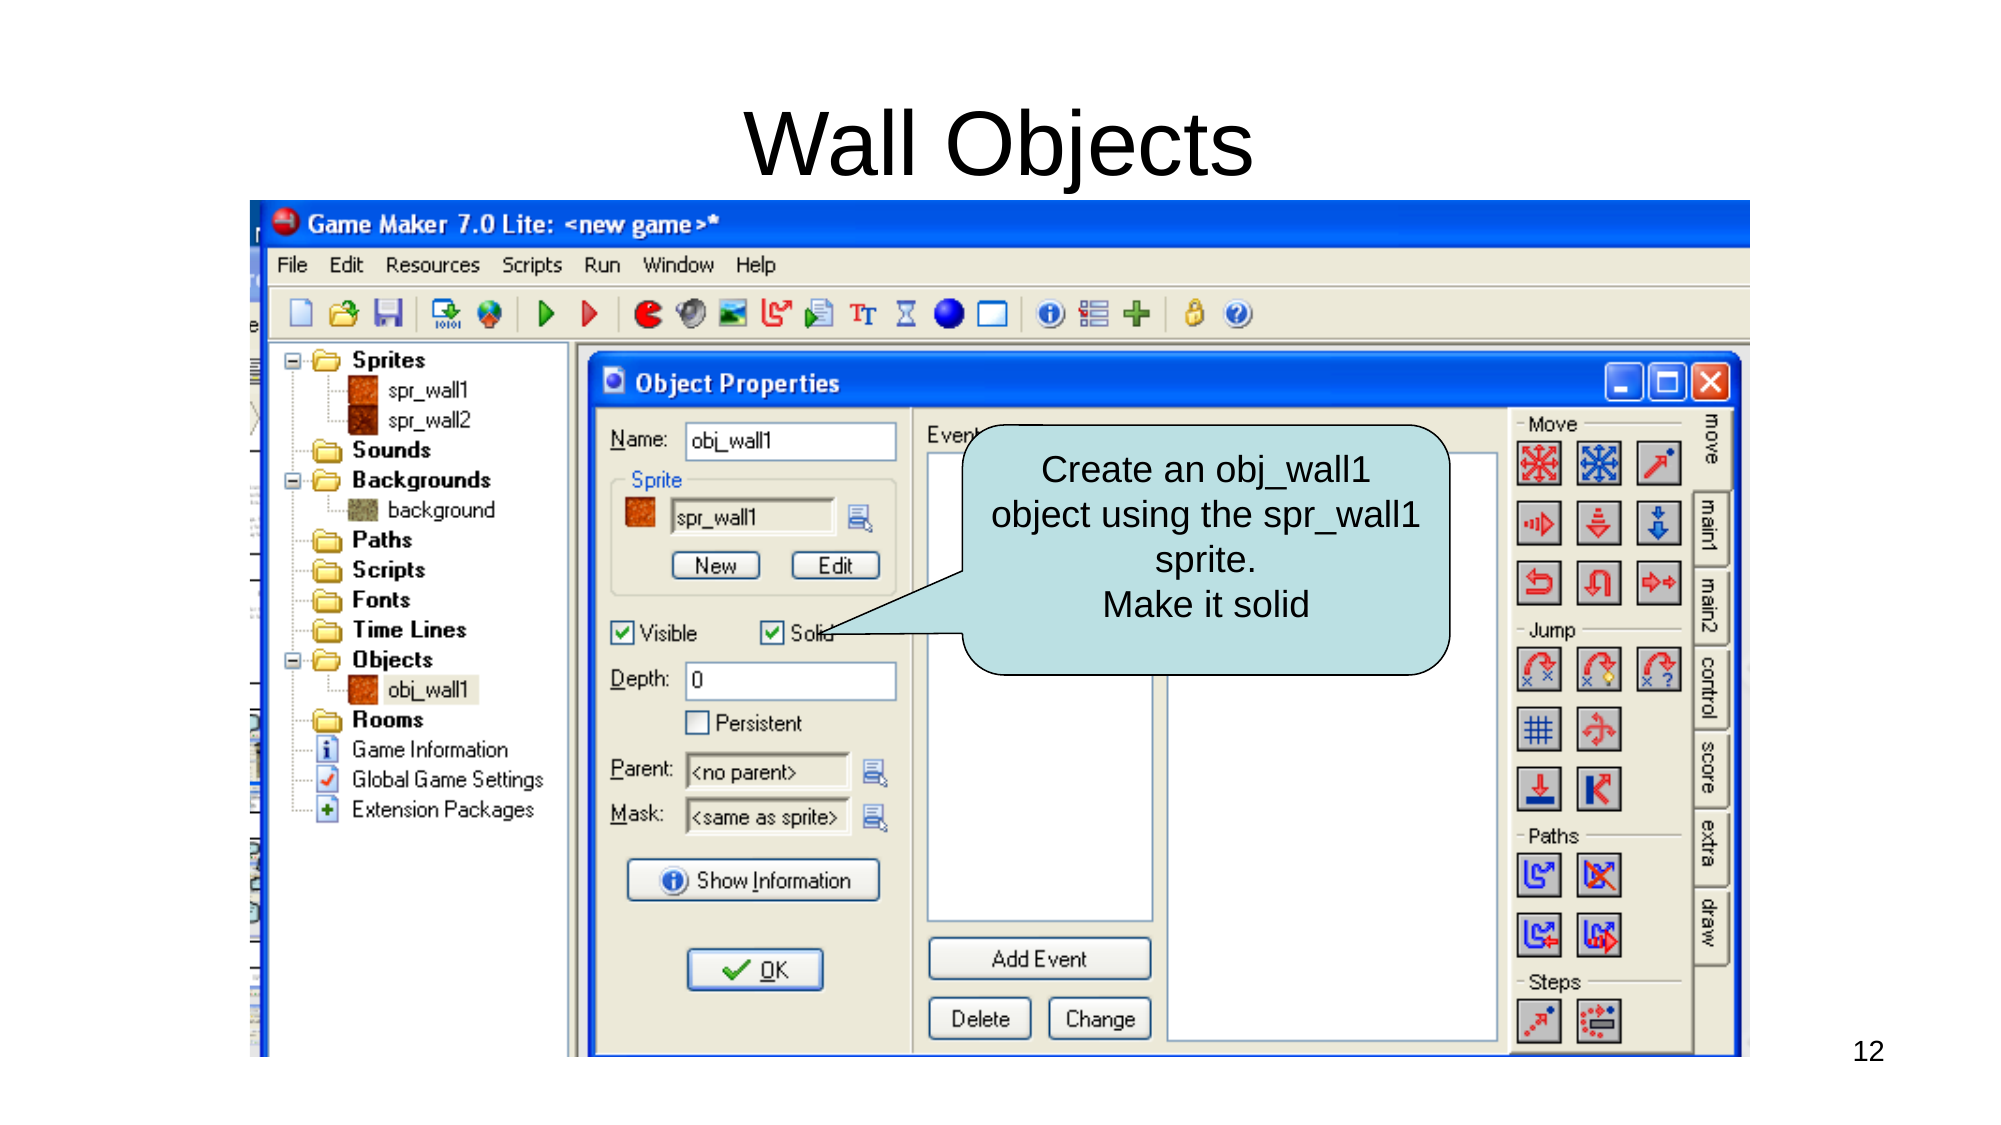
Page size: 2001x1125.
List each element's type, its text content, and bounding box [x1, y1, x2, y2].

title Wall Objects [99, 45, 1900, 233]
slide_number 12 [1433, 1024, 1900, 1103]
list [249, 199, 1751, 1058]
